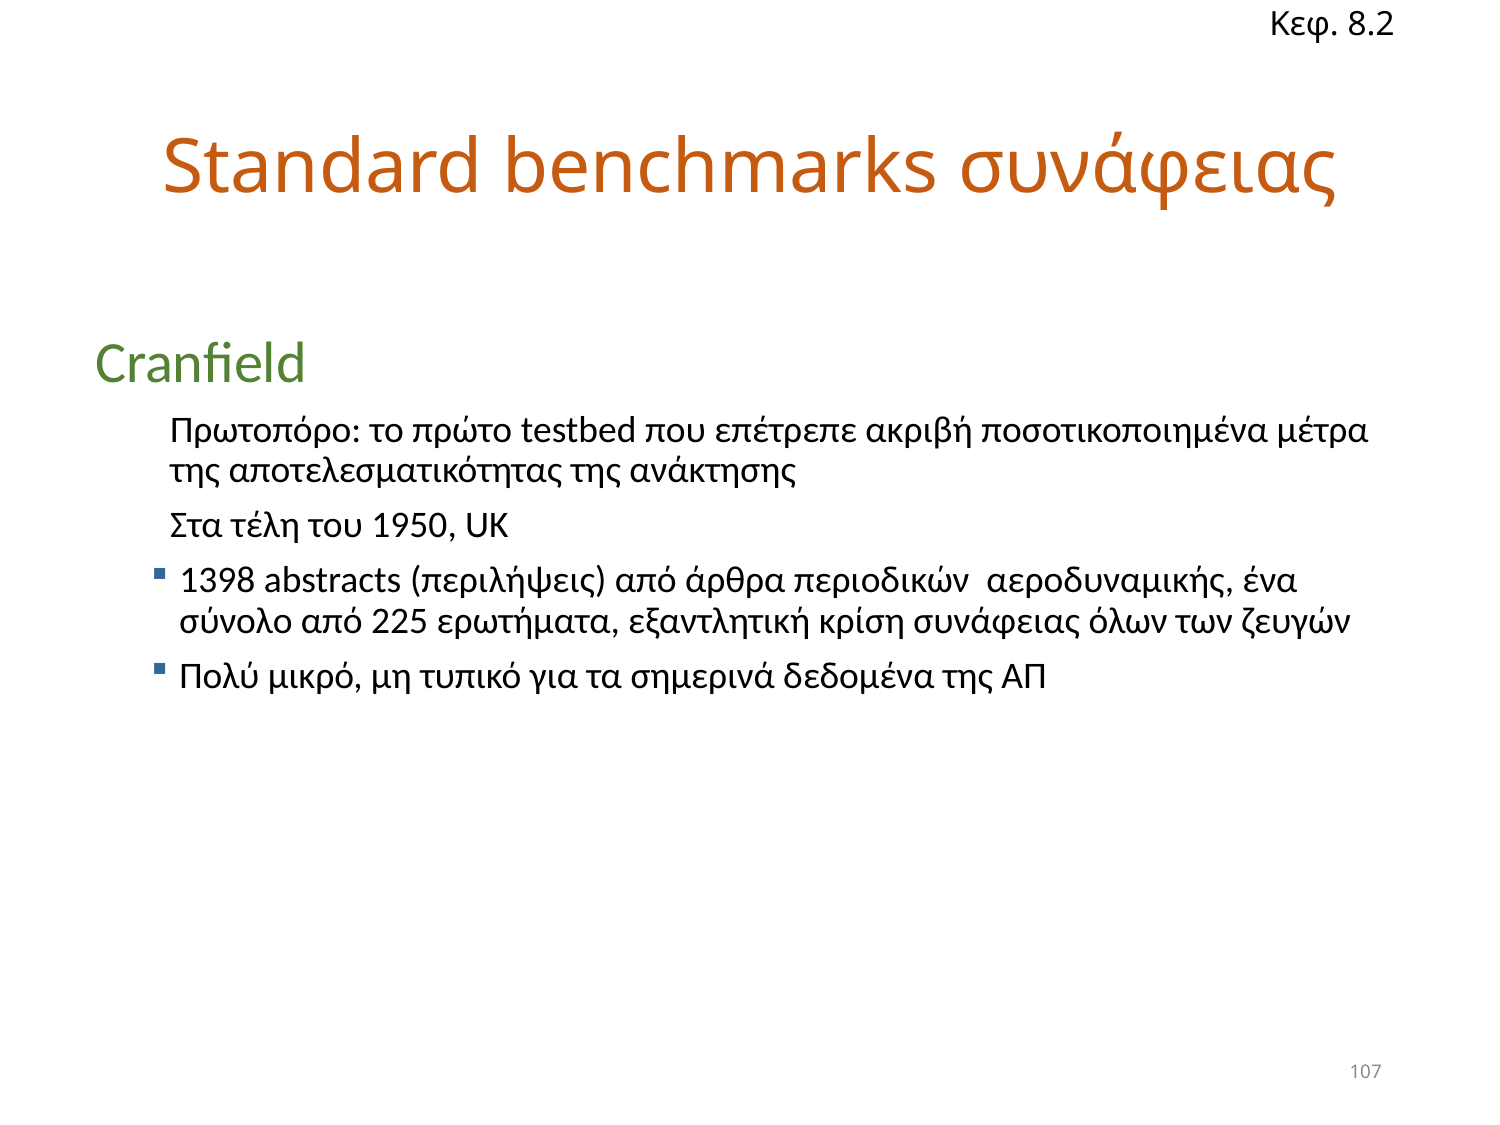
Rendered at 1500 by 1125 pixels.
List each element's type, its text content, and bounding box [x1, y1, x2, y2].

title Standard benchmarks συνάφειας [103, 59, 1397, 278]
slide_number 107 [1059, 1042, 1397, 1103]
text_box Κεφ. 8.2 [1254, 0, 1410, 50]
list Cranfield Πρωτοπόρο: το πρώτο testbed που επέτρεπε ακριβή ποσοτικοποιημένα μέτρα της αποτελεσματικότητας της ανάκτησης Στα τέλη του 1950, UK 1398 abstracts (περιλήψεις) από άρθρα περιοδικών αεροδυναμικής, ένα σύνολο από 225 ερωτήματα, εξαντλητική κρίση συνάφειας όλων των ζευγών Πολύ μικρό, μη τυπικό για τα σημερινά δεδομένα της ΑΠ [80, 324, 1415, 563]
